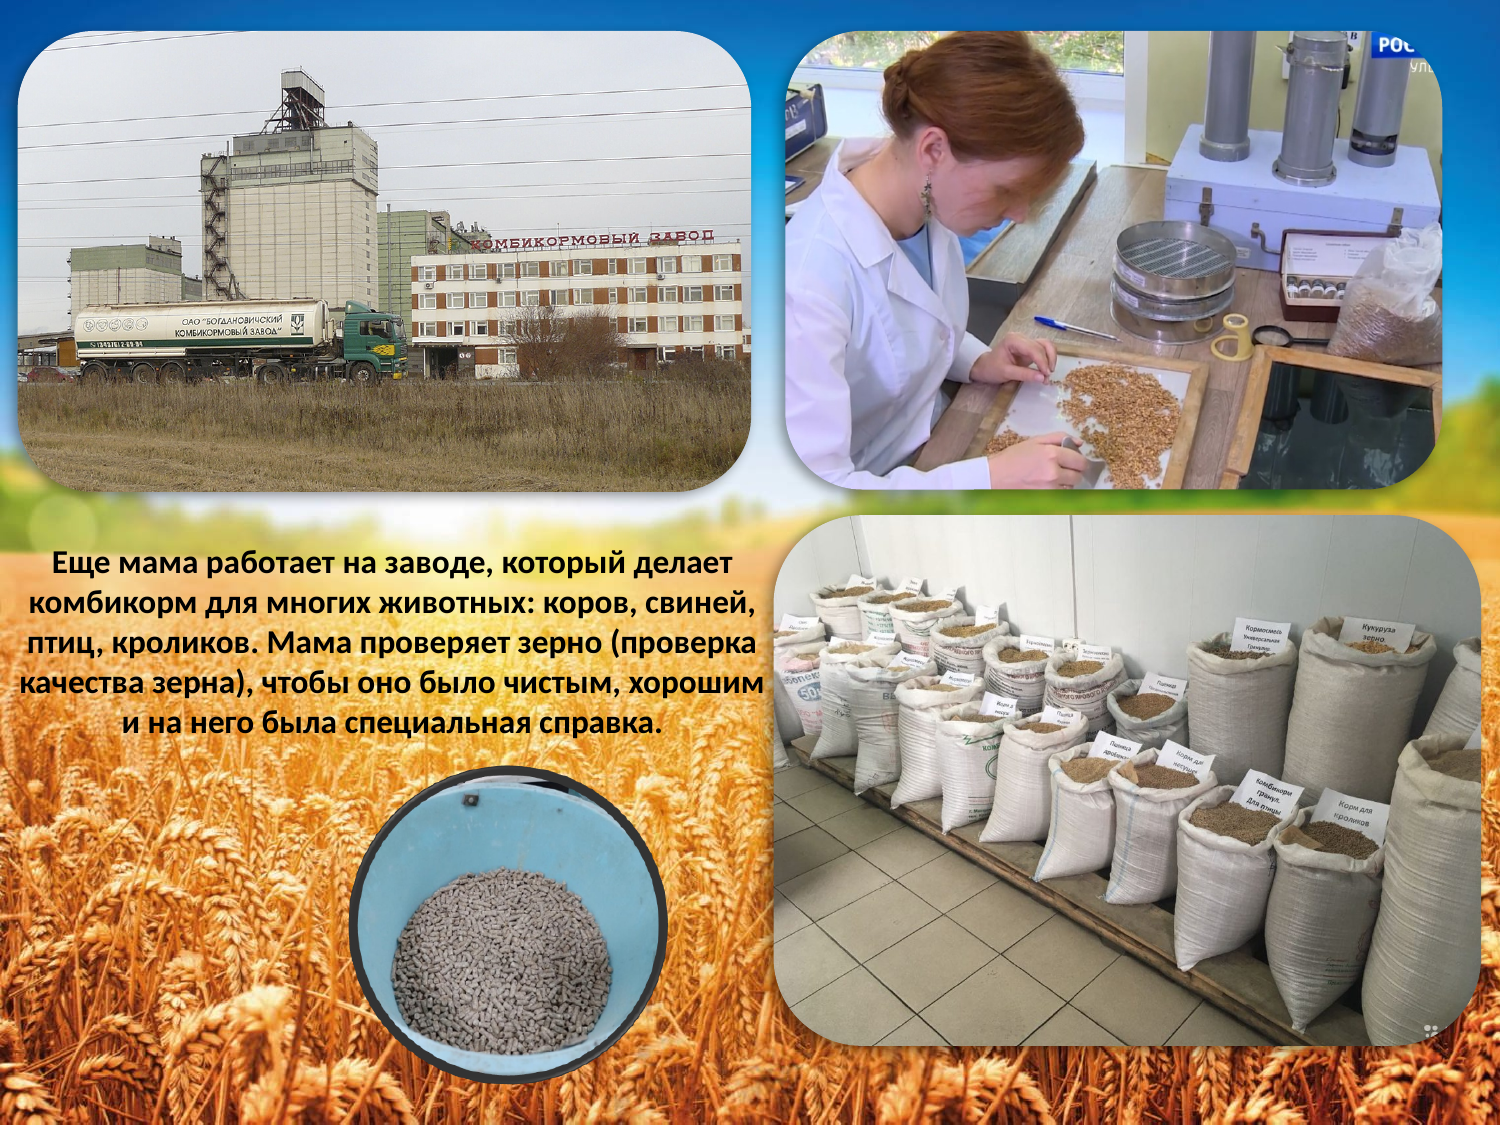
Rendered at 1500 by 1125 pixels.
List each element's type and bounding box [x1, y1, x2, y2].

picture [0, 0, 1500, 1125]
list [773, 514, 1482, 1047]
